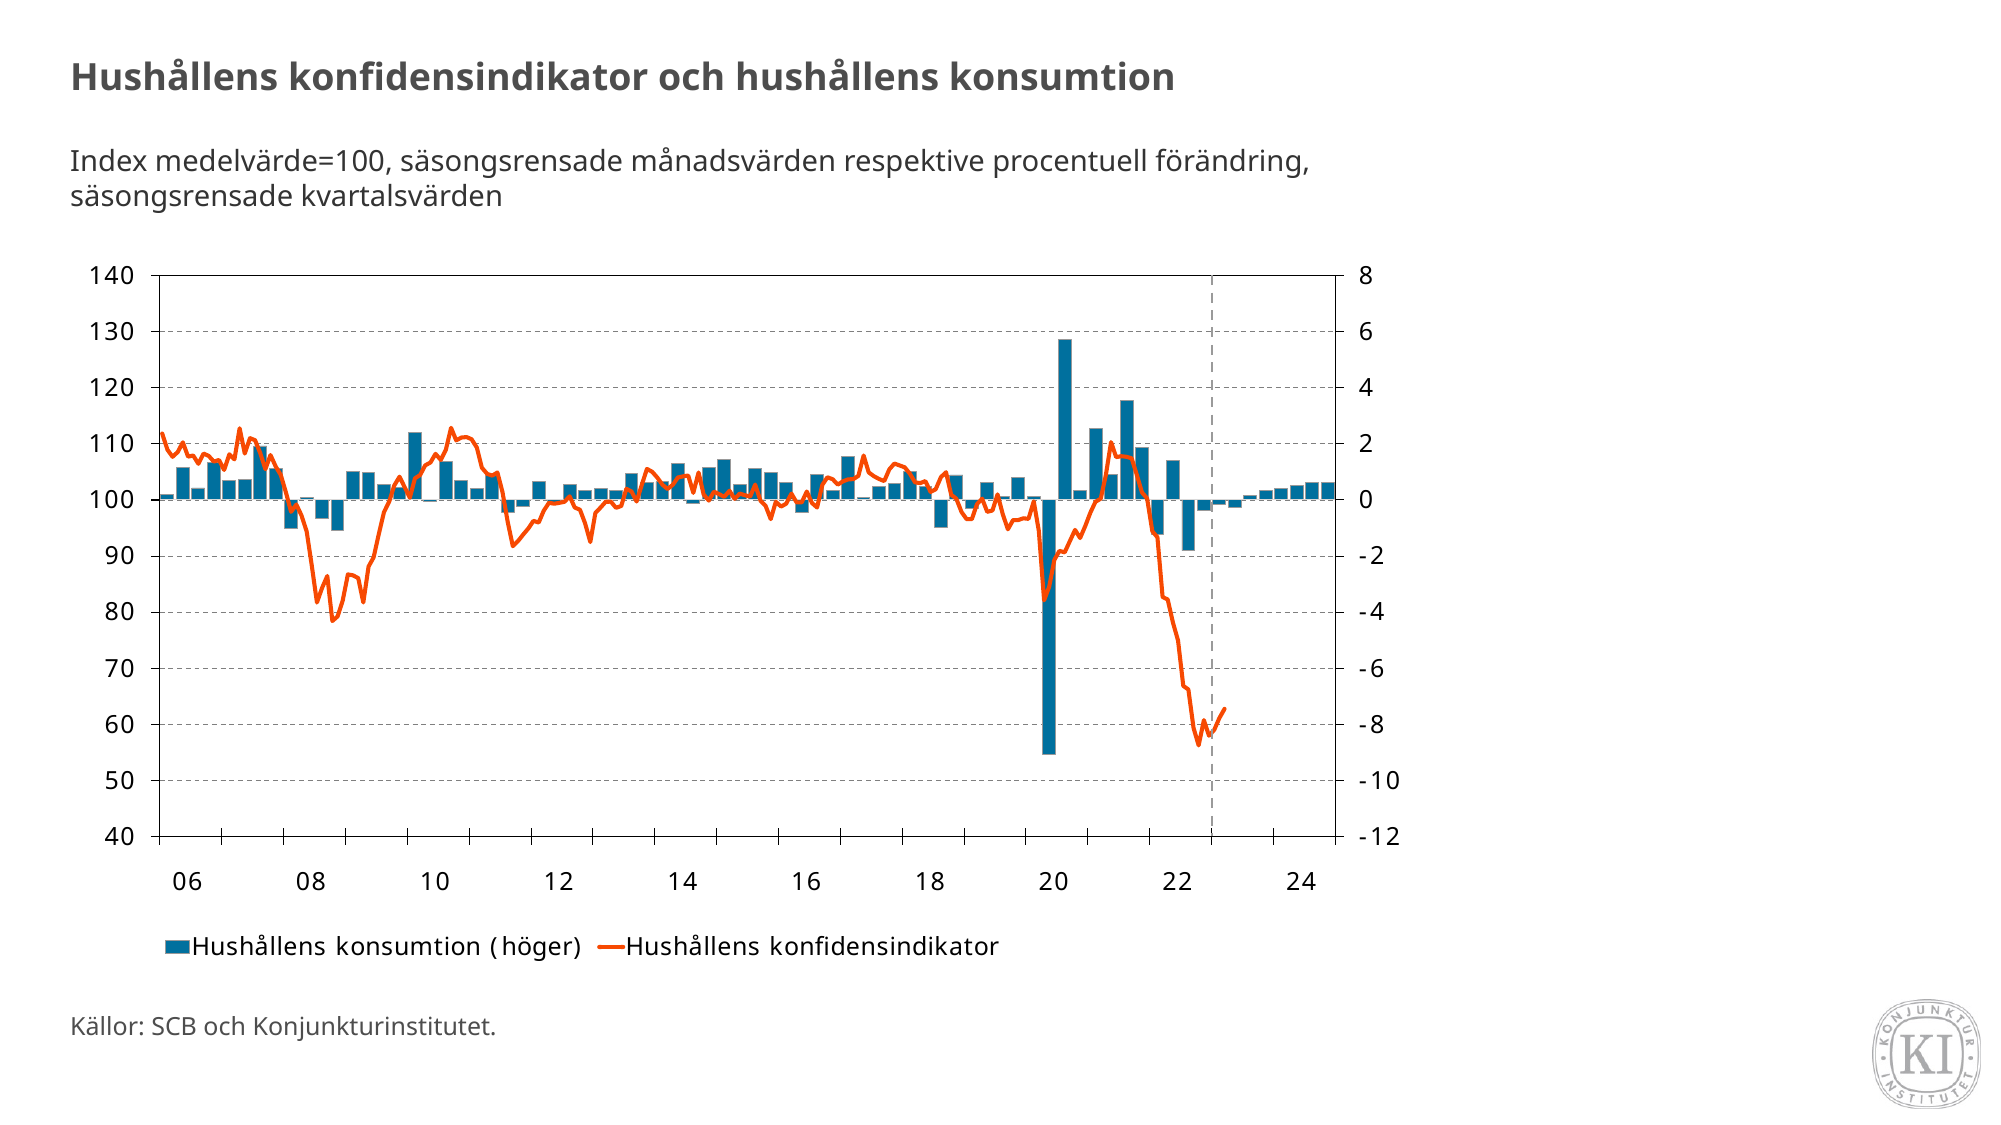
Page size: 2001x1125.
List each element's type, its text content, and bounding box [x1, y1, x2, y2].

list Index medelvärde=100, säsongsrensade månadsvärden respektive procentuell förändring, säsongsrensade kvartalsvärden [55, 137, 1476, 220]
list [72, 249, 1491, 984]
subtitle Källor: SCB och Konjunkturinstitutet. [55, 1003, 1476, 1106]
title Hushållens konfidensindikator och hushållens konsumtion [55, 45, 1476, 128]
picture [1872, 999, 1981, 1109]
